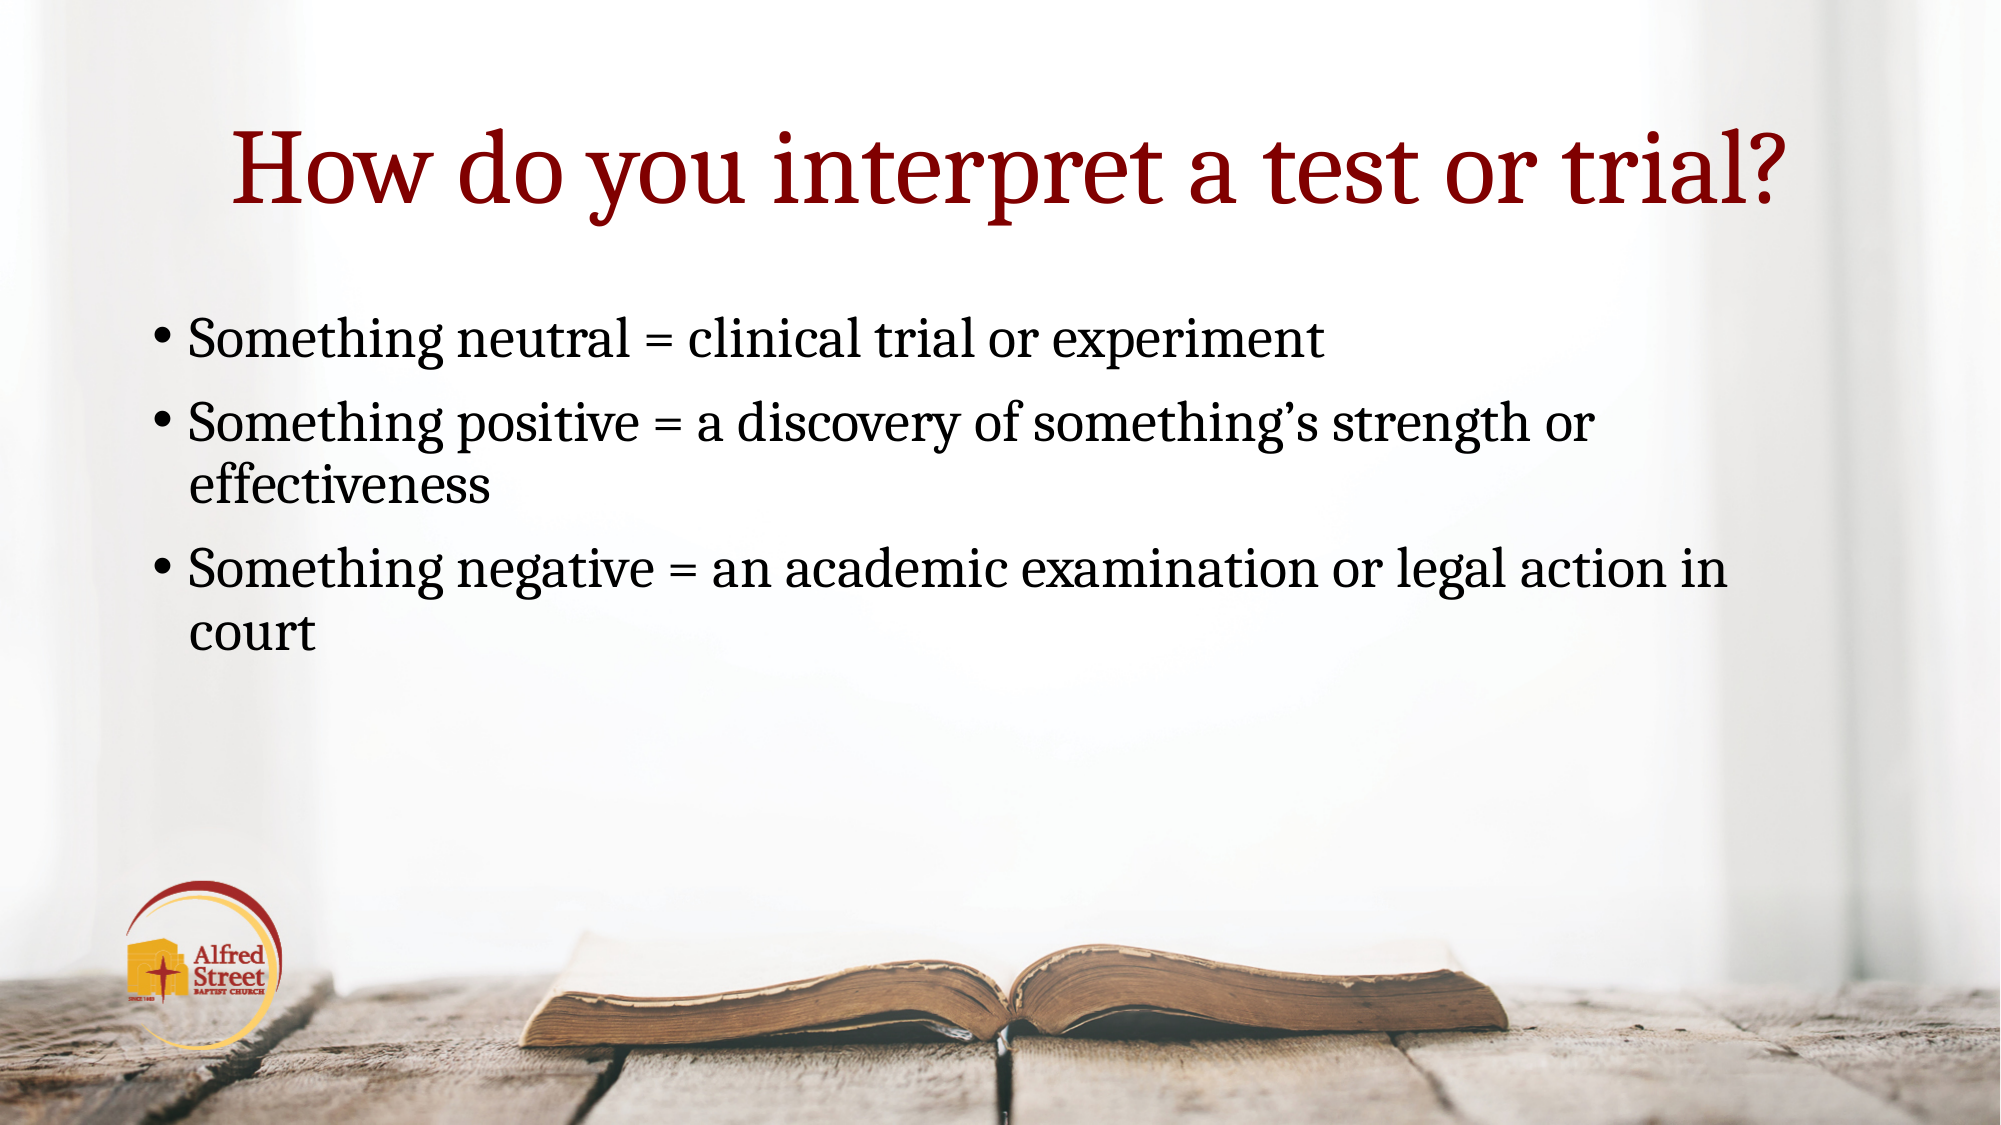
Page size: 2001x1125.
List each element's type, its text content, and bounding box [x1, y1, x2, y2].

list Something neutral = clinical trial or experiment Something positive = a discovery of something’s strength or effectiveness Something negative = an academic examination or legal action in court [137, 299, 1863, 1014]
picture [0, 0, 2001, 1125]
title How do you interpret a test or trial? [137, 59, 1889, 278]
